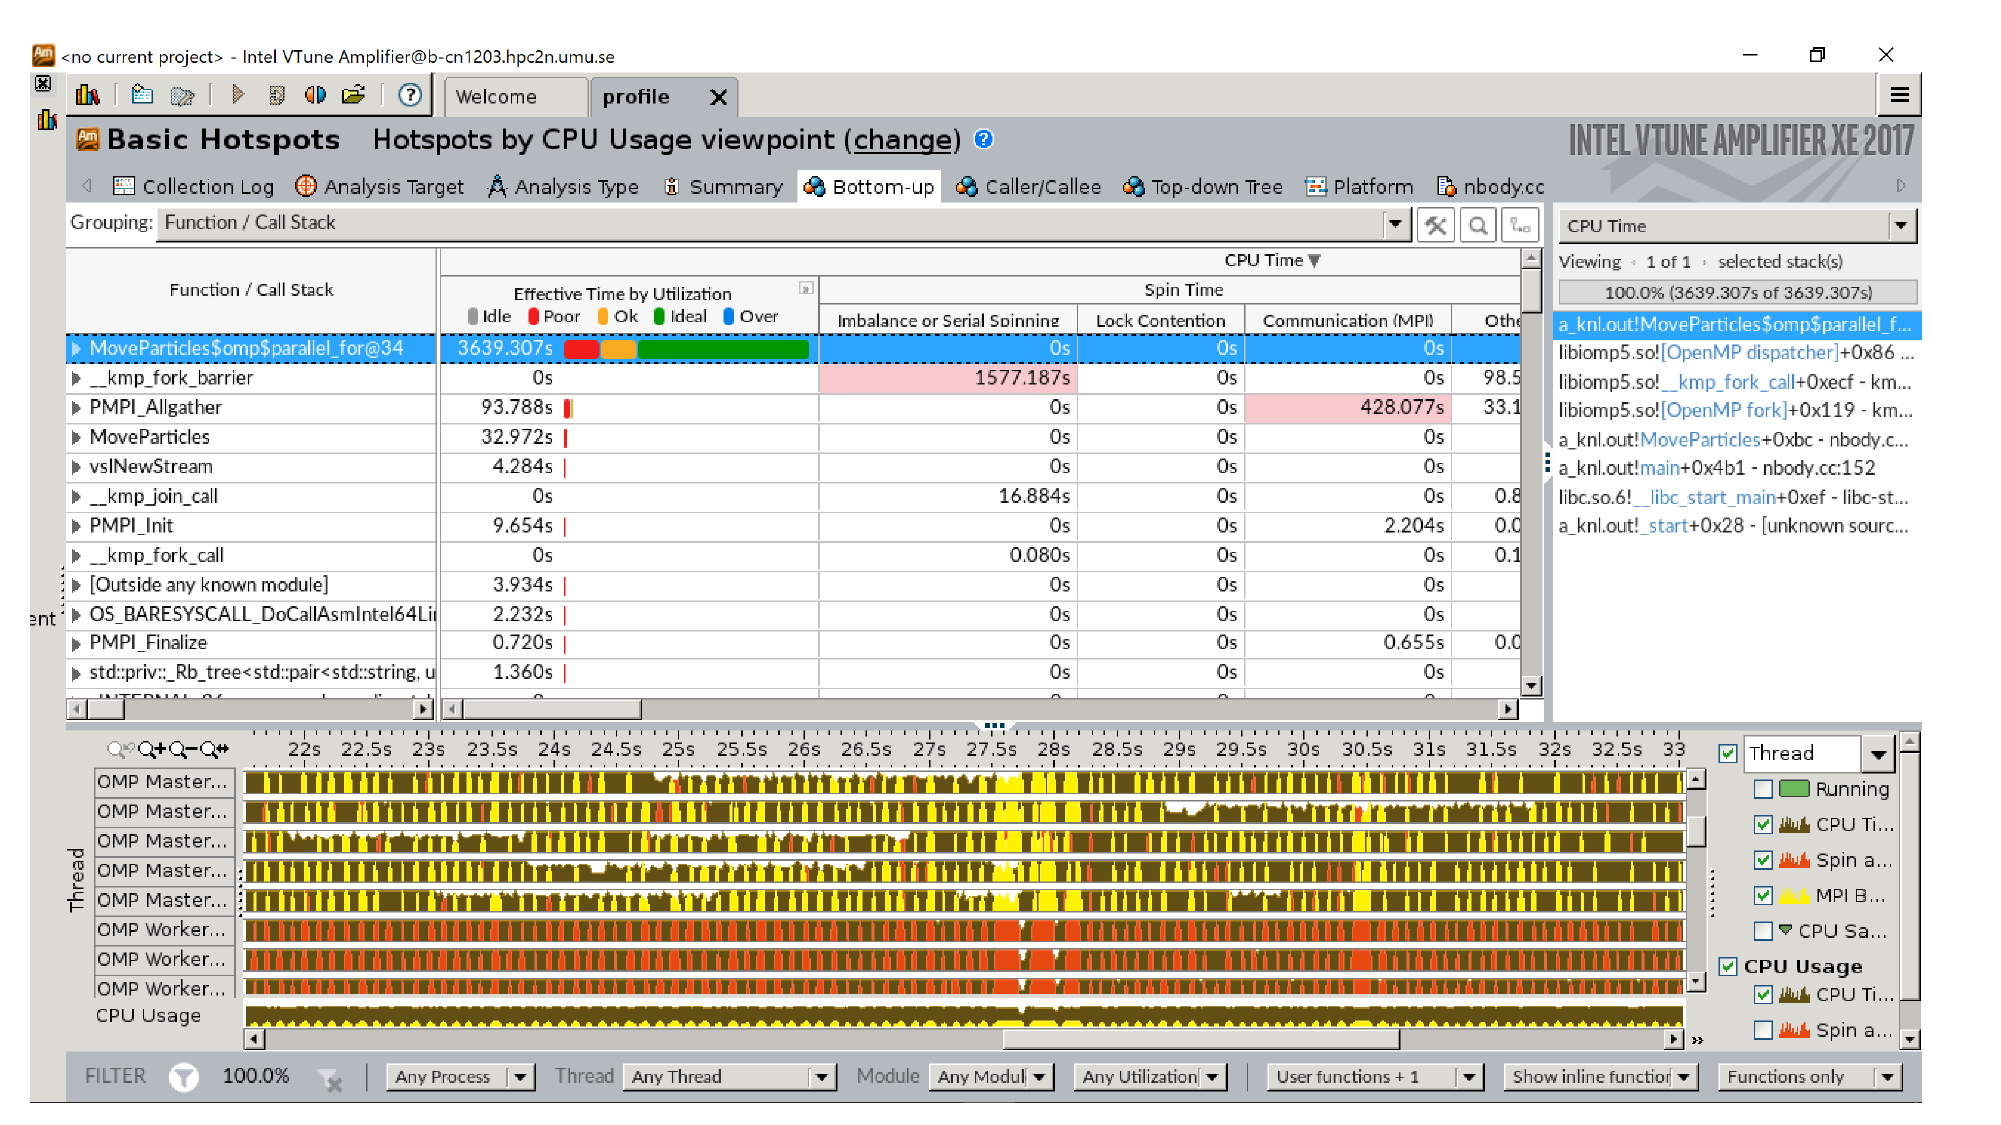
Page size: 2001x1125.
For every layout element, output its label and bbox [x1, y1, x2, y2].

picture [30, 38, 1922, 1103]
